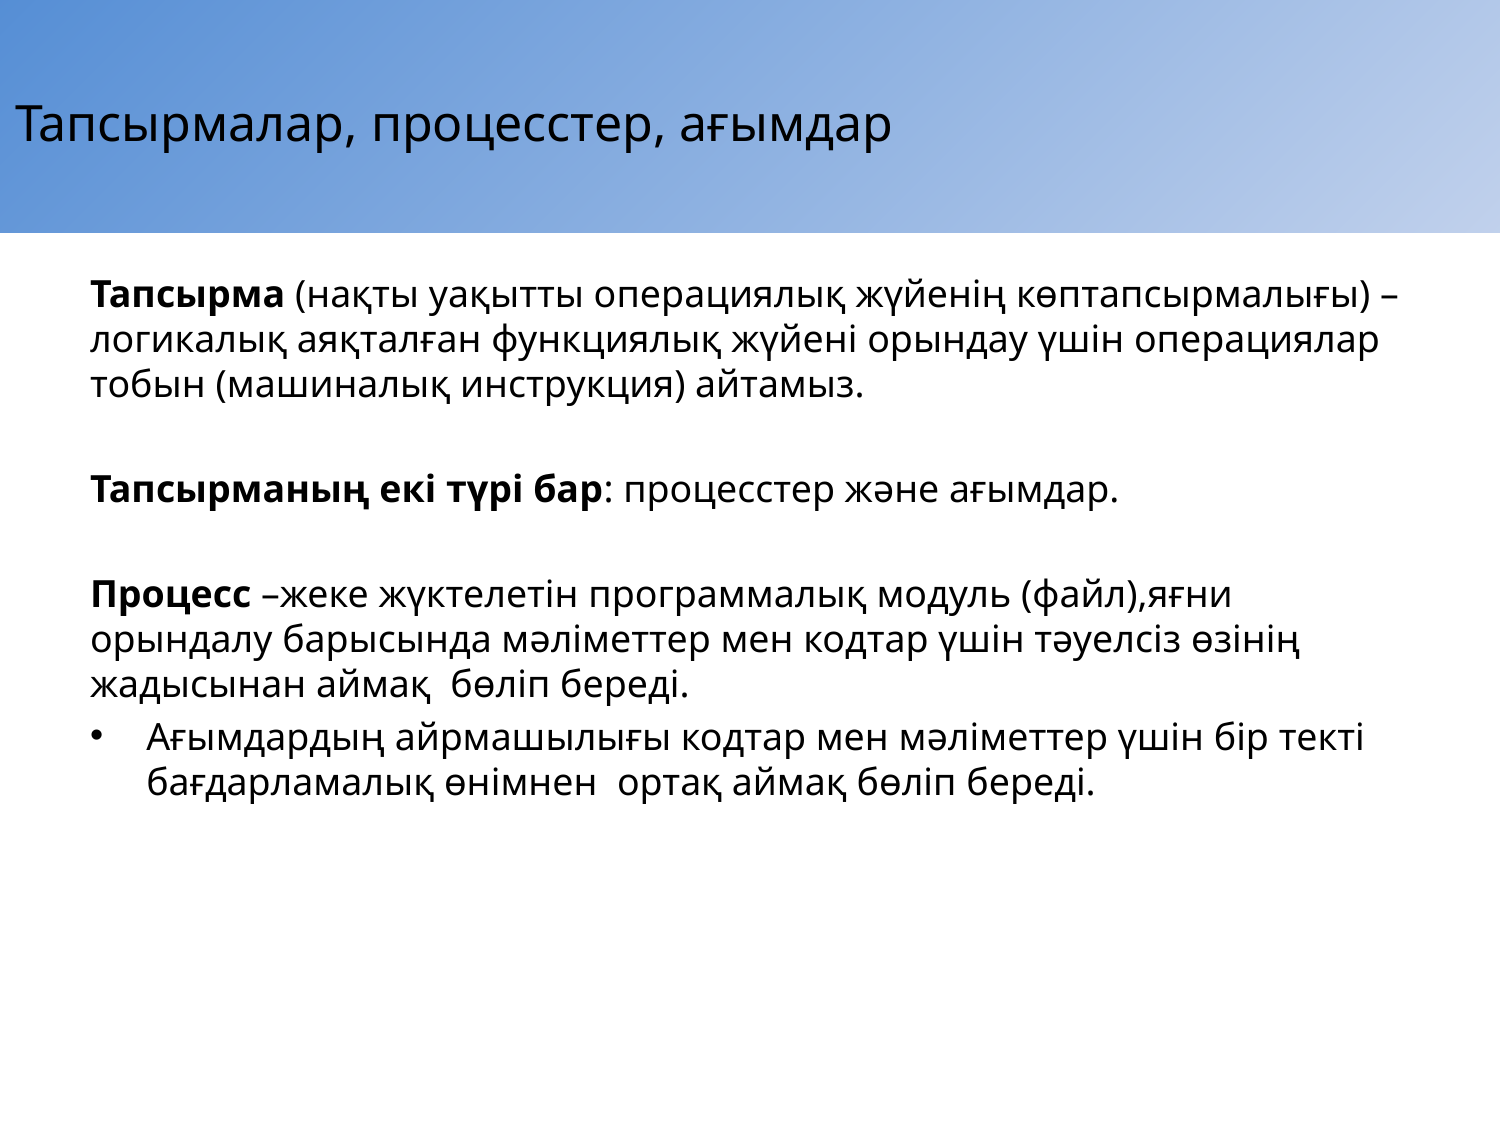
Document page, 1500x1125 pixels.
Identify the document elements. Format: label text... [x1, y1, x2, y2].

title Тапсырмалар, процесстер, ағымдар [0, 0, 1500, 233]
list Тапсырма (нақты уақытты операциялық жүйенің көптапсырмалығы) – логикалық аяқталған функциялық жүйені орындау үшін операциялар тобын (машиналық инструкция) айтамыз. Тапсырманың екі түрі бар: процесстер және ағымдар. Процесс –жеке жүктелетін программалық модуль (файл),яғни орындалу барысында мәліметтер мен кодтар үшін тәуелсіз өзінің жадысынан аймақ бөліп береді. Ағымдардың айрмашылығы кодтар мен мәліметтер үшін бір текті бағдарламалық өнімнен ортақ аймақ бөліп береді. [75, 262, 1425, 1005]
